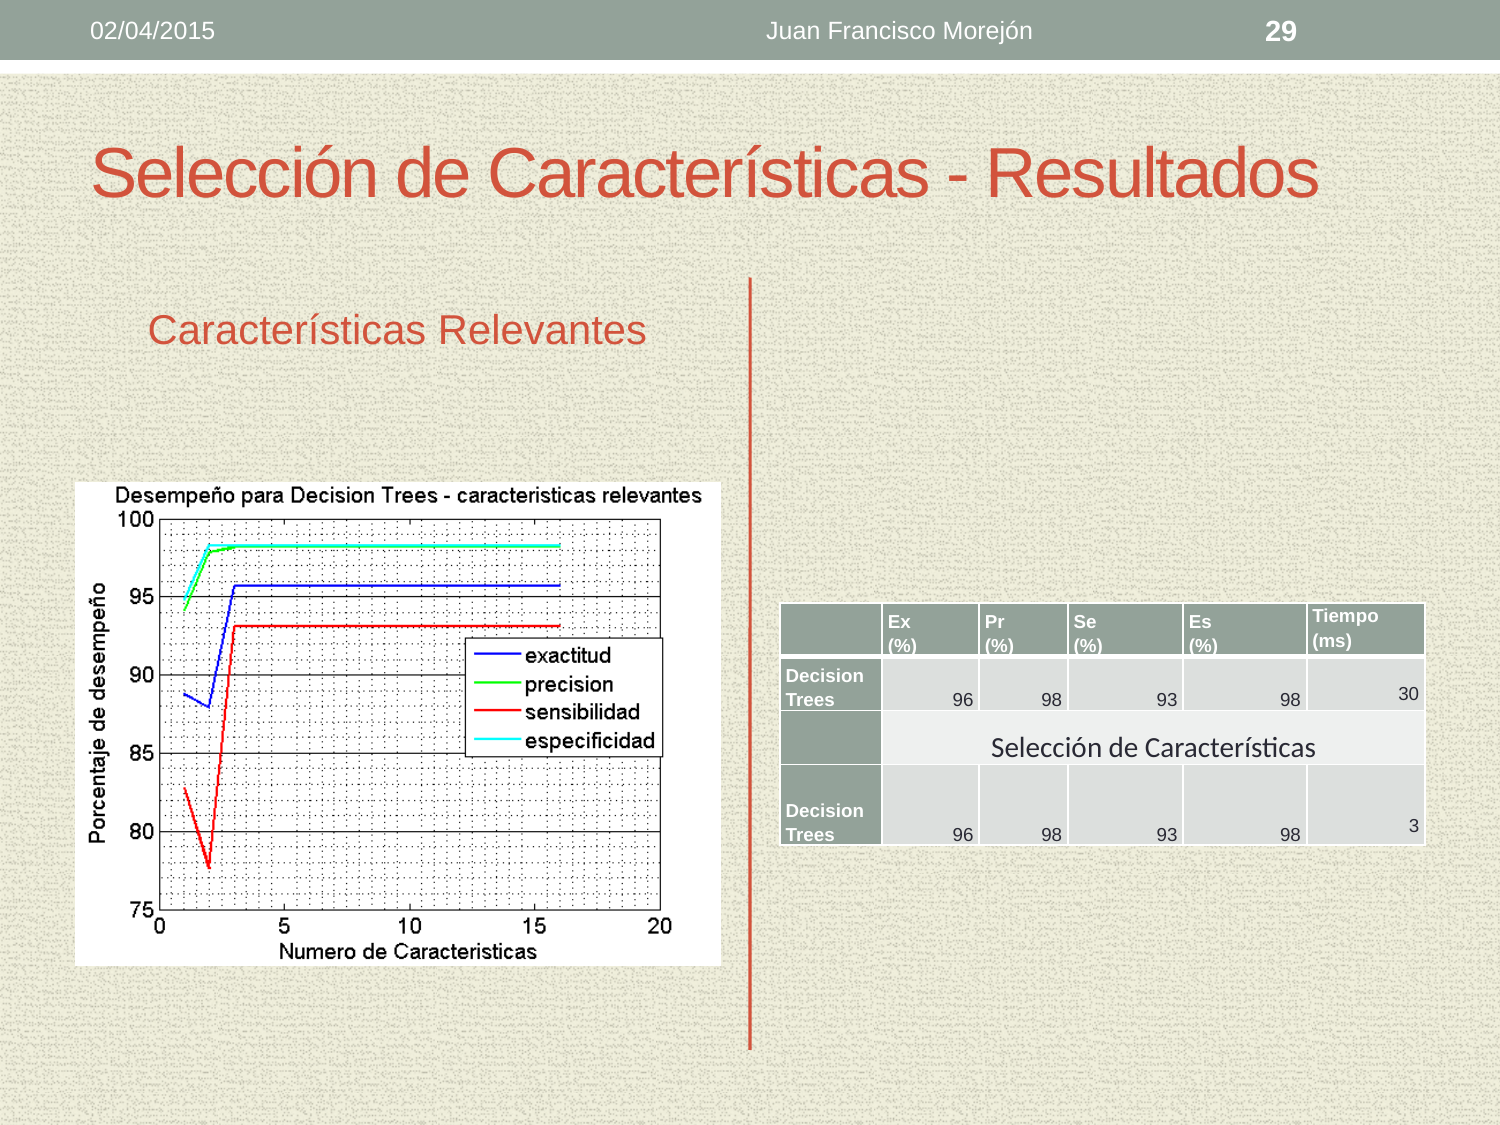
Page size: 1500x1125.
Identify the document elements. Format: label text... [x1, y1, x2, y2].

title Selección de Características - Resultados [75, 87, 1425, 250]
table_header Tiempo (ms) [1308, 604, 1424, 654]
table_cell 93 [1069, 659, 1182, 710]
table_cell 98 [980, 659, 1067, 710]
list Características Relevantes [75, 275, 720, 380]
footer Juan Francisco Morejón [562, 3, 1238, 57]
slide_number 29 [1250, 3, 1425, 57]
table_cell 98 [980, 765, 1067, 844]
table_header [781, 604, 881, 654]
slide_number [75, 3, 550, 57]
table_cell 96 [883, 765, 978, 844]
table_header Es (%) [1184, 604, 1306, 654]
table_header Pr (%) [980, 604, 1067, 654]
table_header Se (%) [1069, 604, 1182, 654]
table_cell 96 [883, 659, 978, 710]
table_cell Decision Trees [781, 659, 881, 710]
table_cell 98 [1184, 765, 1306, 844]
table_cell 93 [1069, 765, 1182, 844]
table_cell Selección de Características [883, 711, 1424, 764]
table_cell Decision Trees [781, 765, 881, 844]
table_header Ex (%) [883, 604, 978, 654]
table_cell 98 [1184, 659, 1306, 710]
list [74, 481, 721, 967]
table_cell [781, 711, 881, 764]
table_cell 30 [1308, 659, 1424, 710]
table_cell 3 [1308, 765, 1424, 844]
